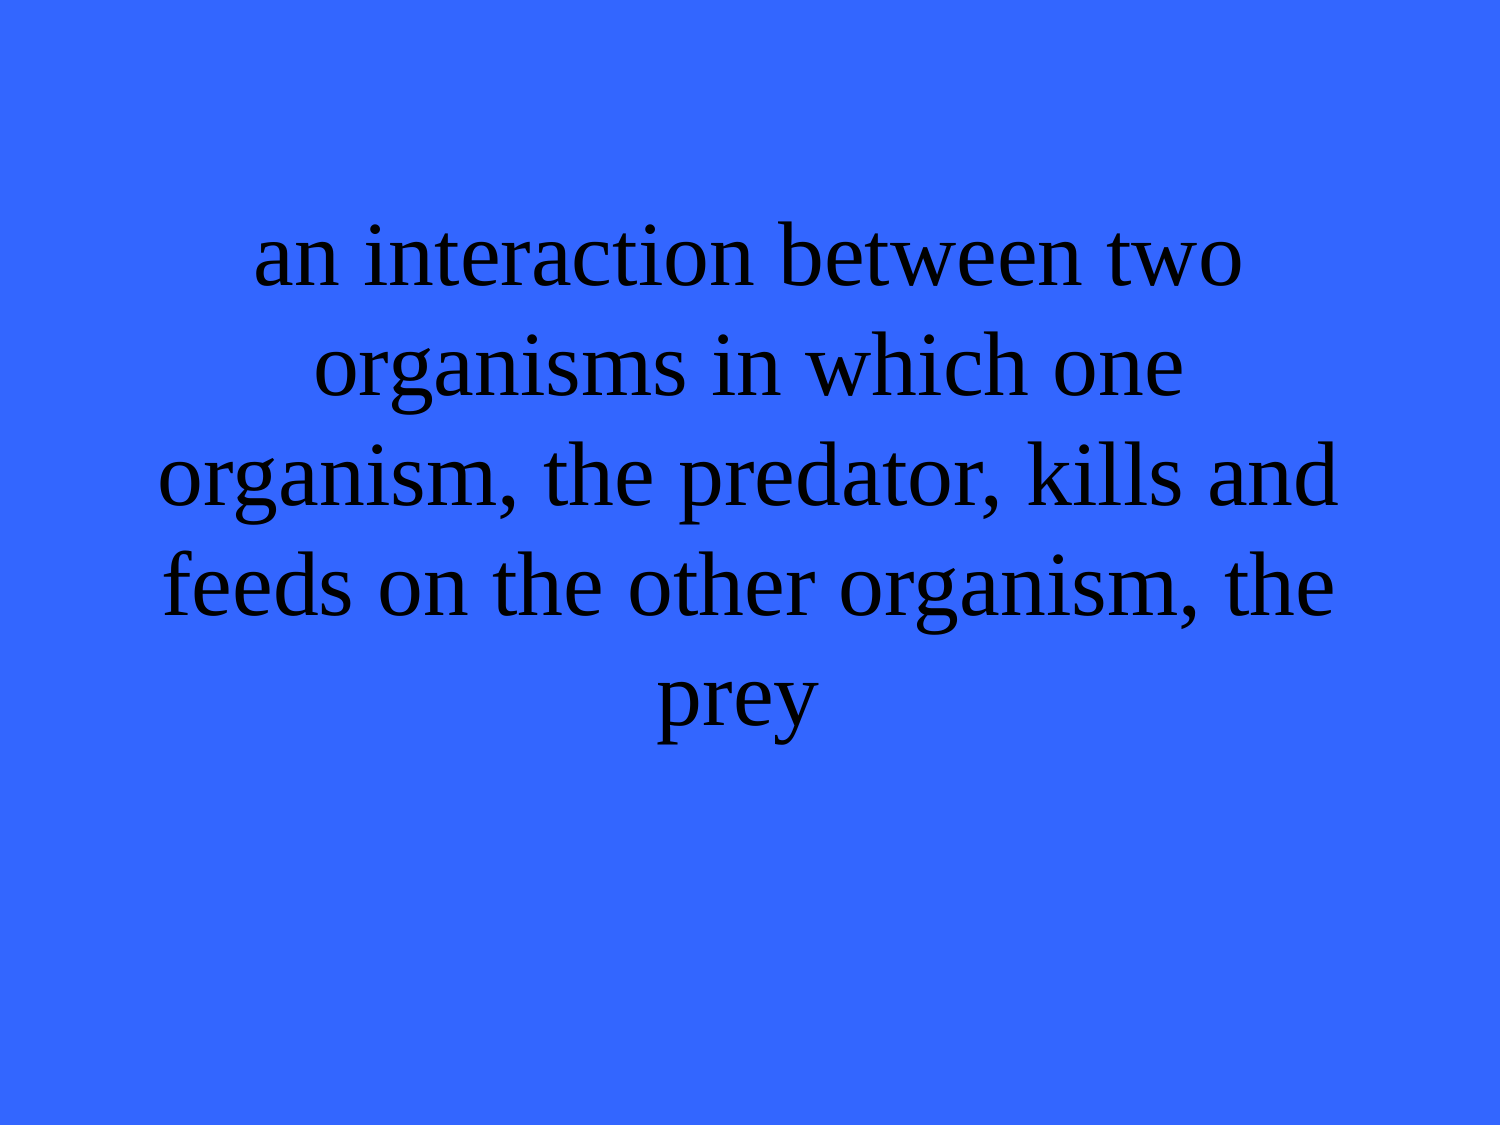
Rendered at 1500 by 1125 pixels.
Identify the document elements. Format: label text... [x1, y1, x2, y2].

title an interaction between two organisms in which one organism, the predator, kills and feeds on the other organism, the prey [112, 374, 1388, 563]
